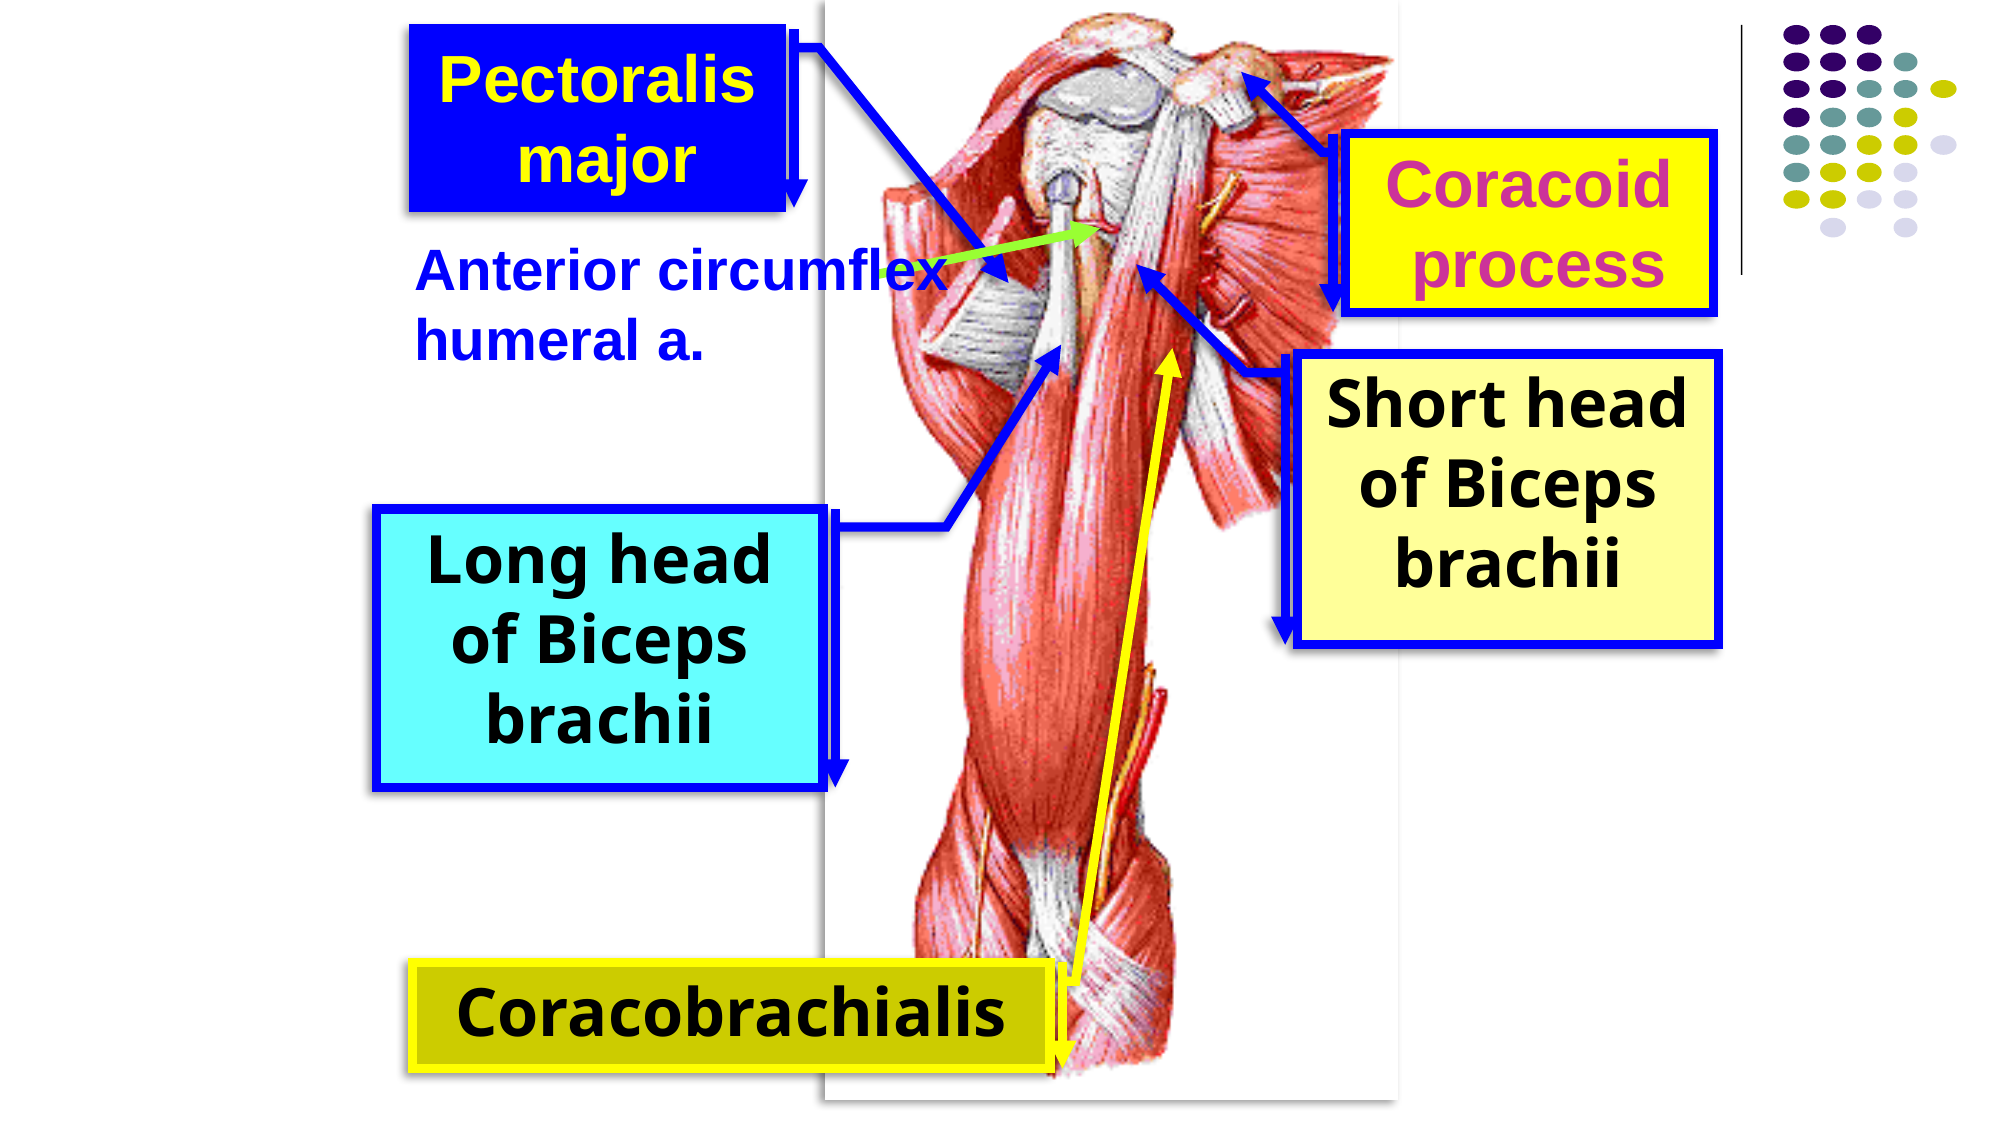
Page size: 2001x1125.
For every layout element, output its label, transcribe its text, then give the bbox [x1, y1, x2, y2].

text_box Short head of Biceps brachii [1403, 353, 1719, 645]
text_box Pectoralis major [413, 28, 782, 208]
text_box Pectoralis major [787, 28, 819, 208]
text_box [399, 224, 1101, 382]
text_box Long head of Biceps brachii [376, 509, 819, 788]
picture [824, 0, 1399, 1101]
text_box Coracobrachialis [412, 962, 819, 1069]
text_box Coracoid process [1403, 133, 1714, 313]
